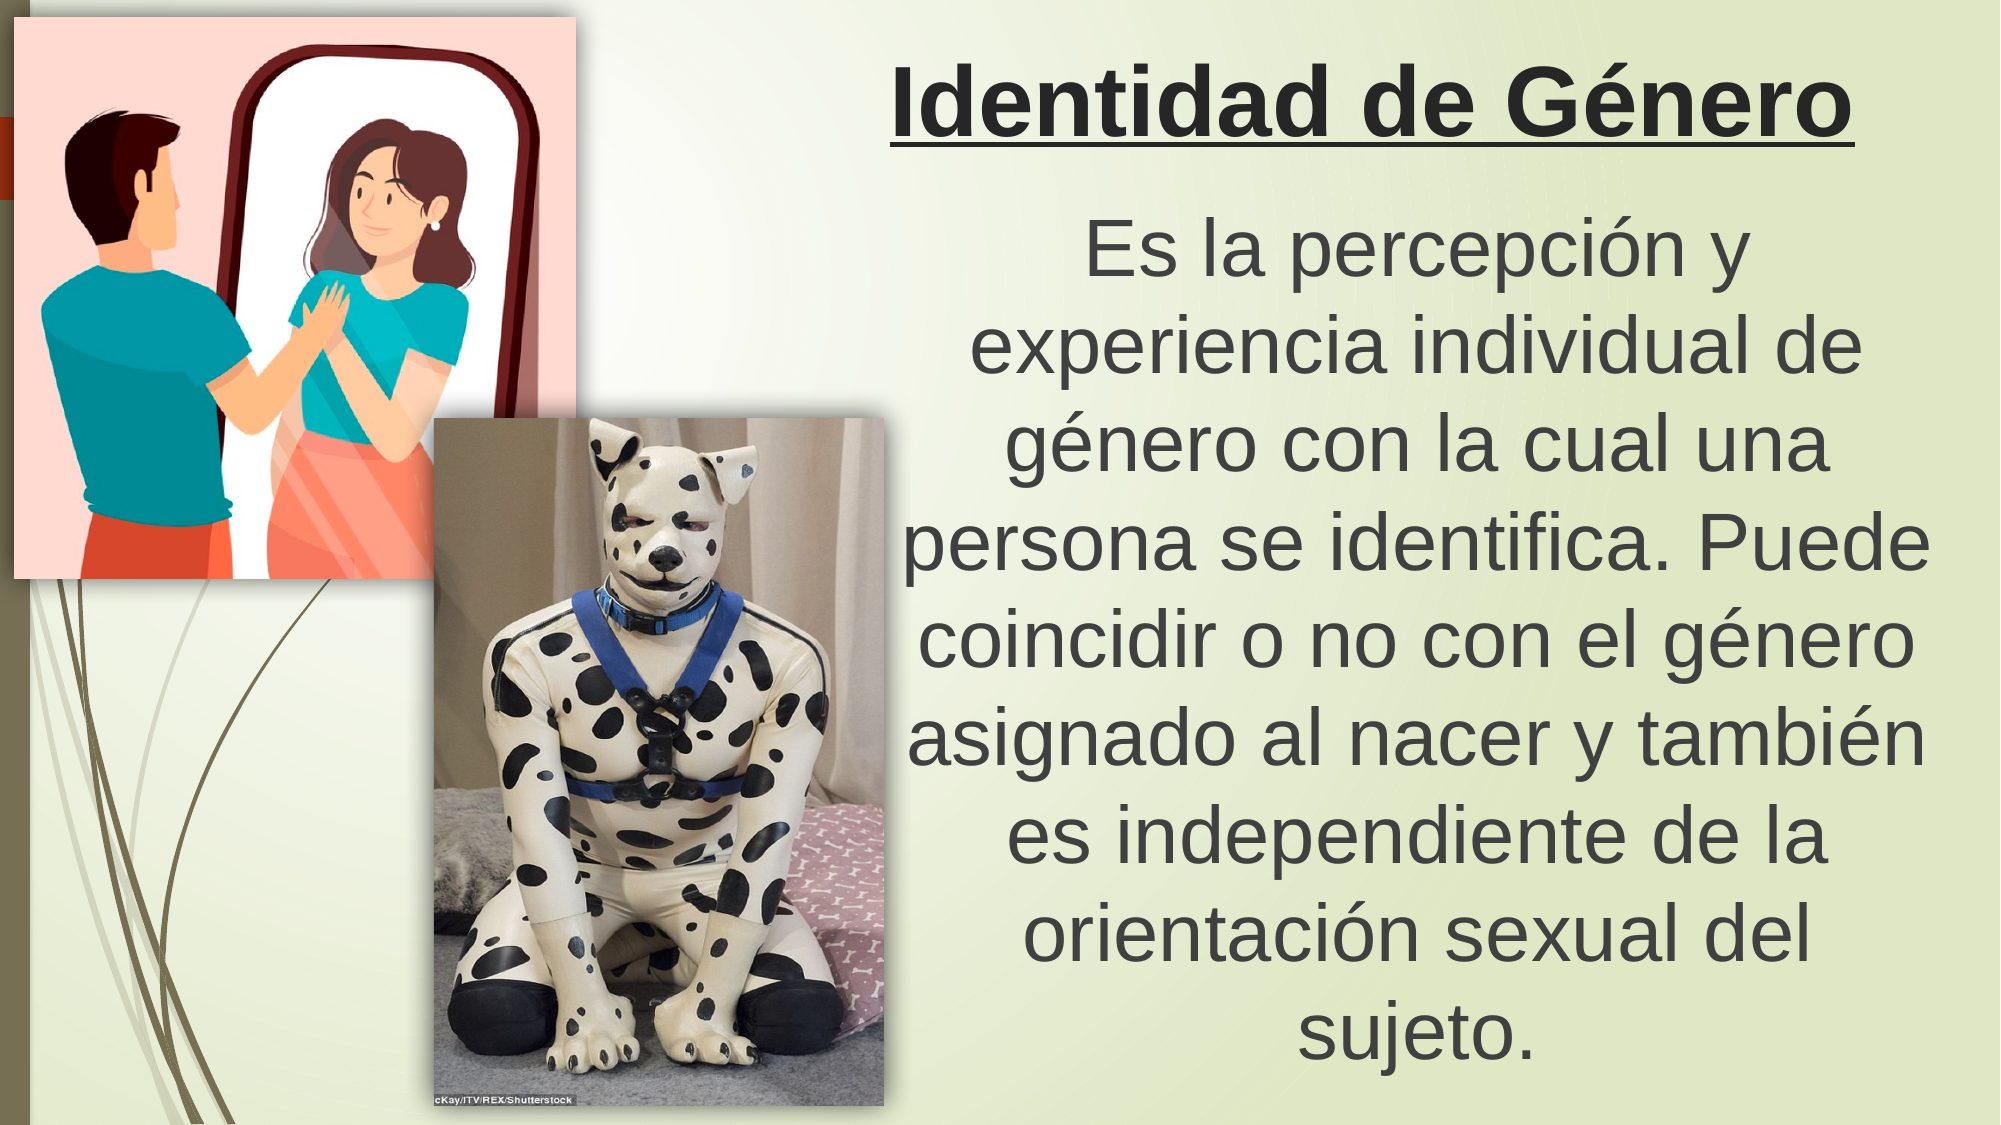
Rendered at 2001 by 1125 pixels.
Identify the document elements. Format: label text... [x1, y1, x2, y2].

title Identidad de Género [805, 28, 1940, 239]
picture [14, 17, 885, 1106]
list Es la percepción y experiencia individual de género con la cual una persona se identifica. Puede coincidir o no con el género asignado al nacer y también es independiente de la orientación sexual del sujeto. [878, 186, 1958, 1085]
